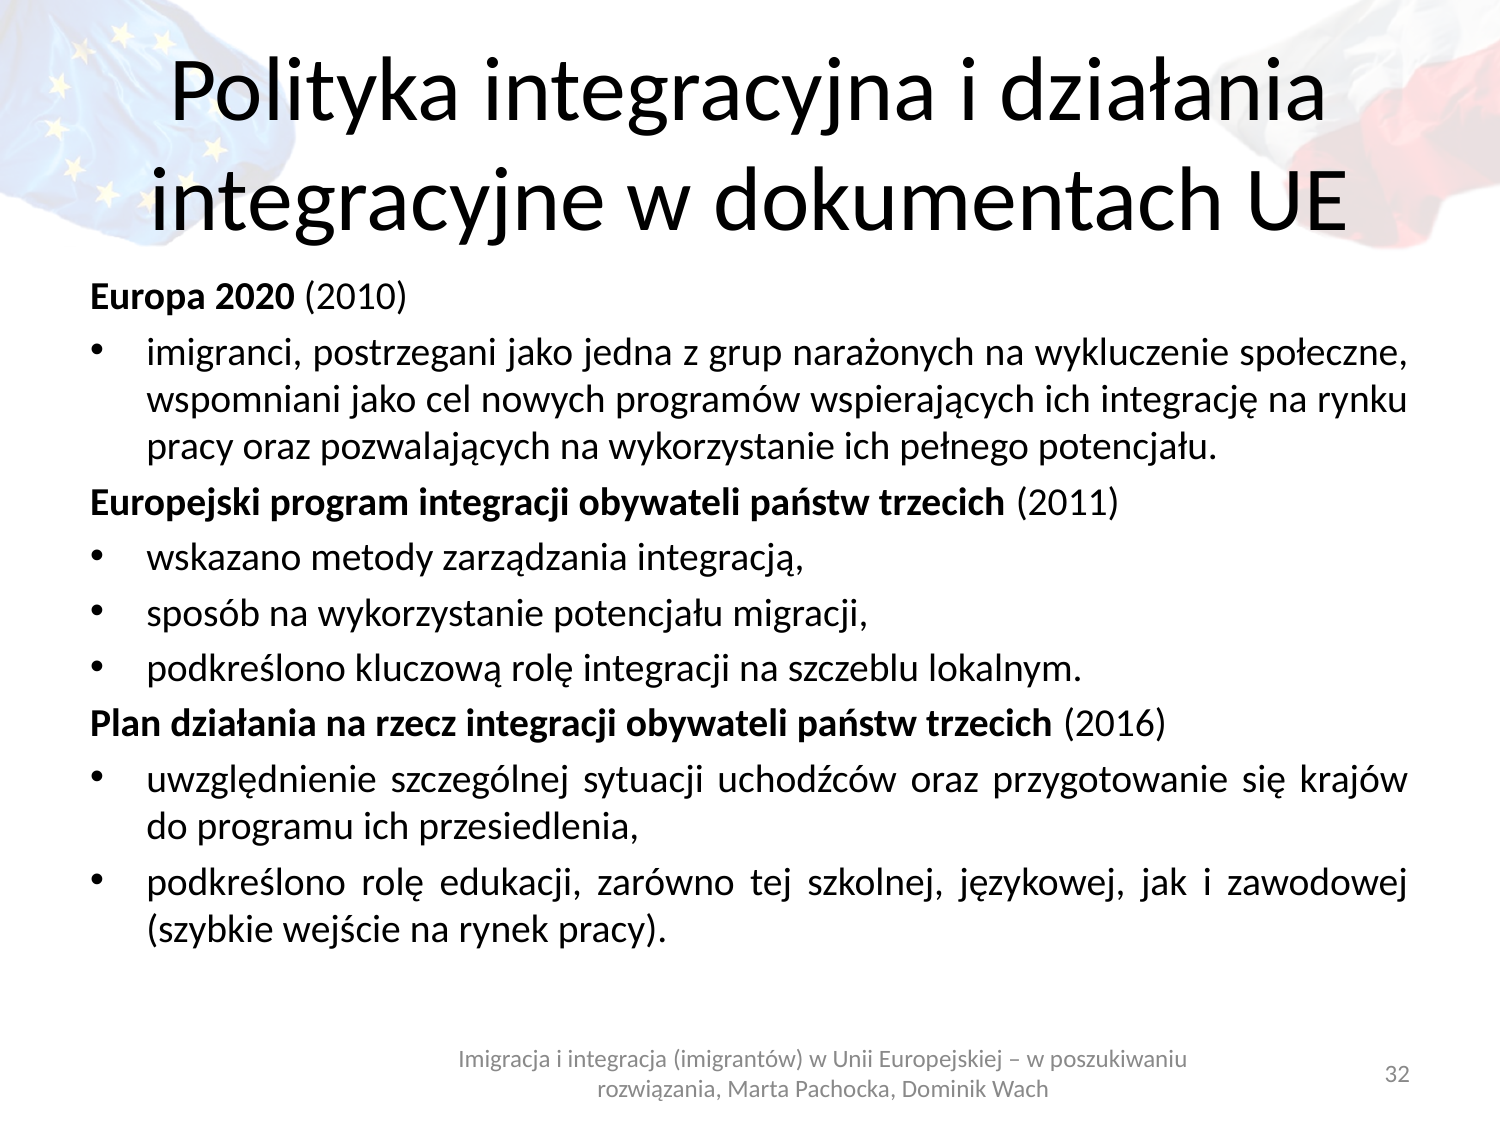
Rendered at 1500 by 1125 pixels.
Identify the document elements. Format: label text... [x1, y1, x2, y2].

picture [0, 0, 317, 253]
slide_number 32 [1223, 1042, 1425, 1103]
picture [1187, 0, 1500, 258]
footer Imigracja i integracja (imigrantów) w Unii Europejskiej – w poszukiwaniu rozwiązania, Marta Pachocka, Dominik Wach [425, 1035, 1223, 1110]
title Polityka integracyjna i działania integracyjne w dokumentach UE [74, 44, 1426, 233]
list Europa 2020 (2010) imigranci, postrzegani jako jedna z grup narażonych na wykluczenie społeczne, wspomniani jako cel nowych programów wspierających ich integrację na rynku pracy oraz pozwalających na wykorzystanie ich pełnego potencjału. Europejski program integracji obywateli państw trzecich (2011) wskazano metody zarządzania integracją, sposób na wykorzystanie potencjału migracji, podkreślono kluczową rolę integracji na szczeblu lokalnym. Plan działania na rzecz integracji obywateli państw trzecich (2016) uwzględnienie szczególnej sytuacji uchodźców oraz przygotowanie się krajów do programu ich przesiedlenia, podkreślono rolę edukacji, zarówno tej szkolnej, językowej, jak i zawodowej (szybkie wejście na rynek pracy). [74, 262, 1426, 1006]
